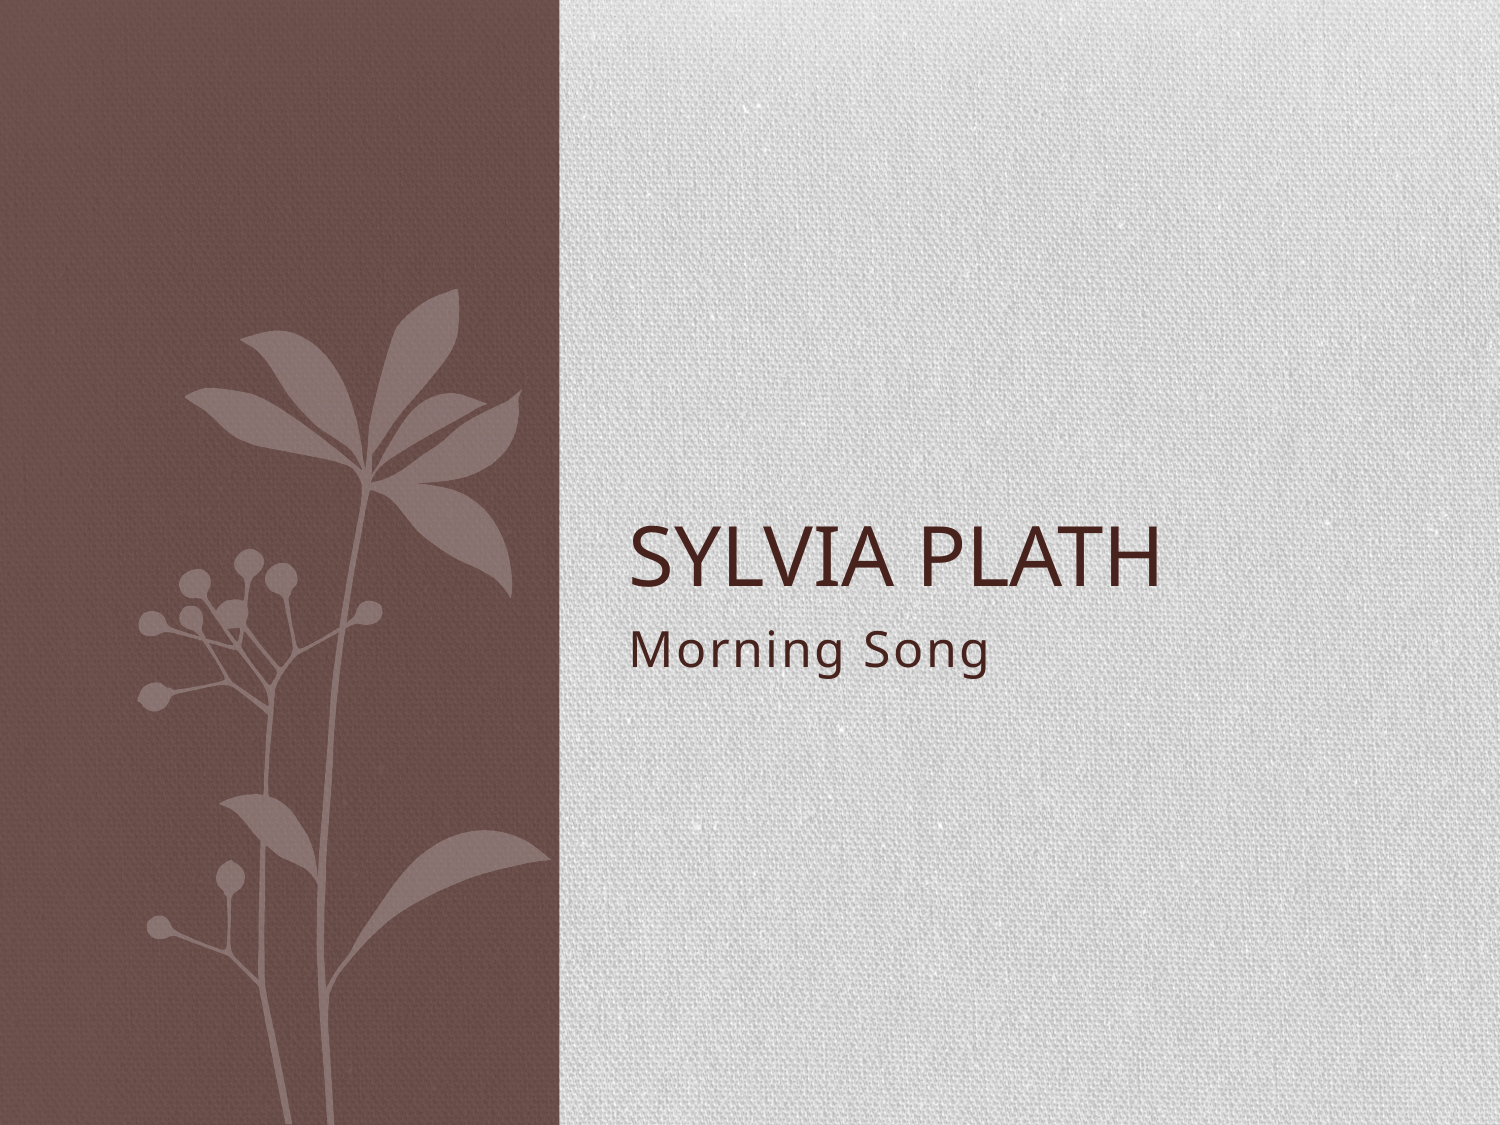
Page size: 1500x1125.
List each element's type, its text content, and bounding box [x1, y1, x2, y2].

title Sylvia Plath [613, 232, 1454, 611]
subtitle Morning Song [614, 611, 1454, 870]
